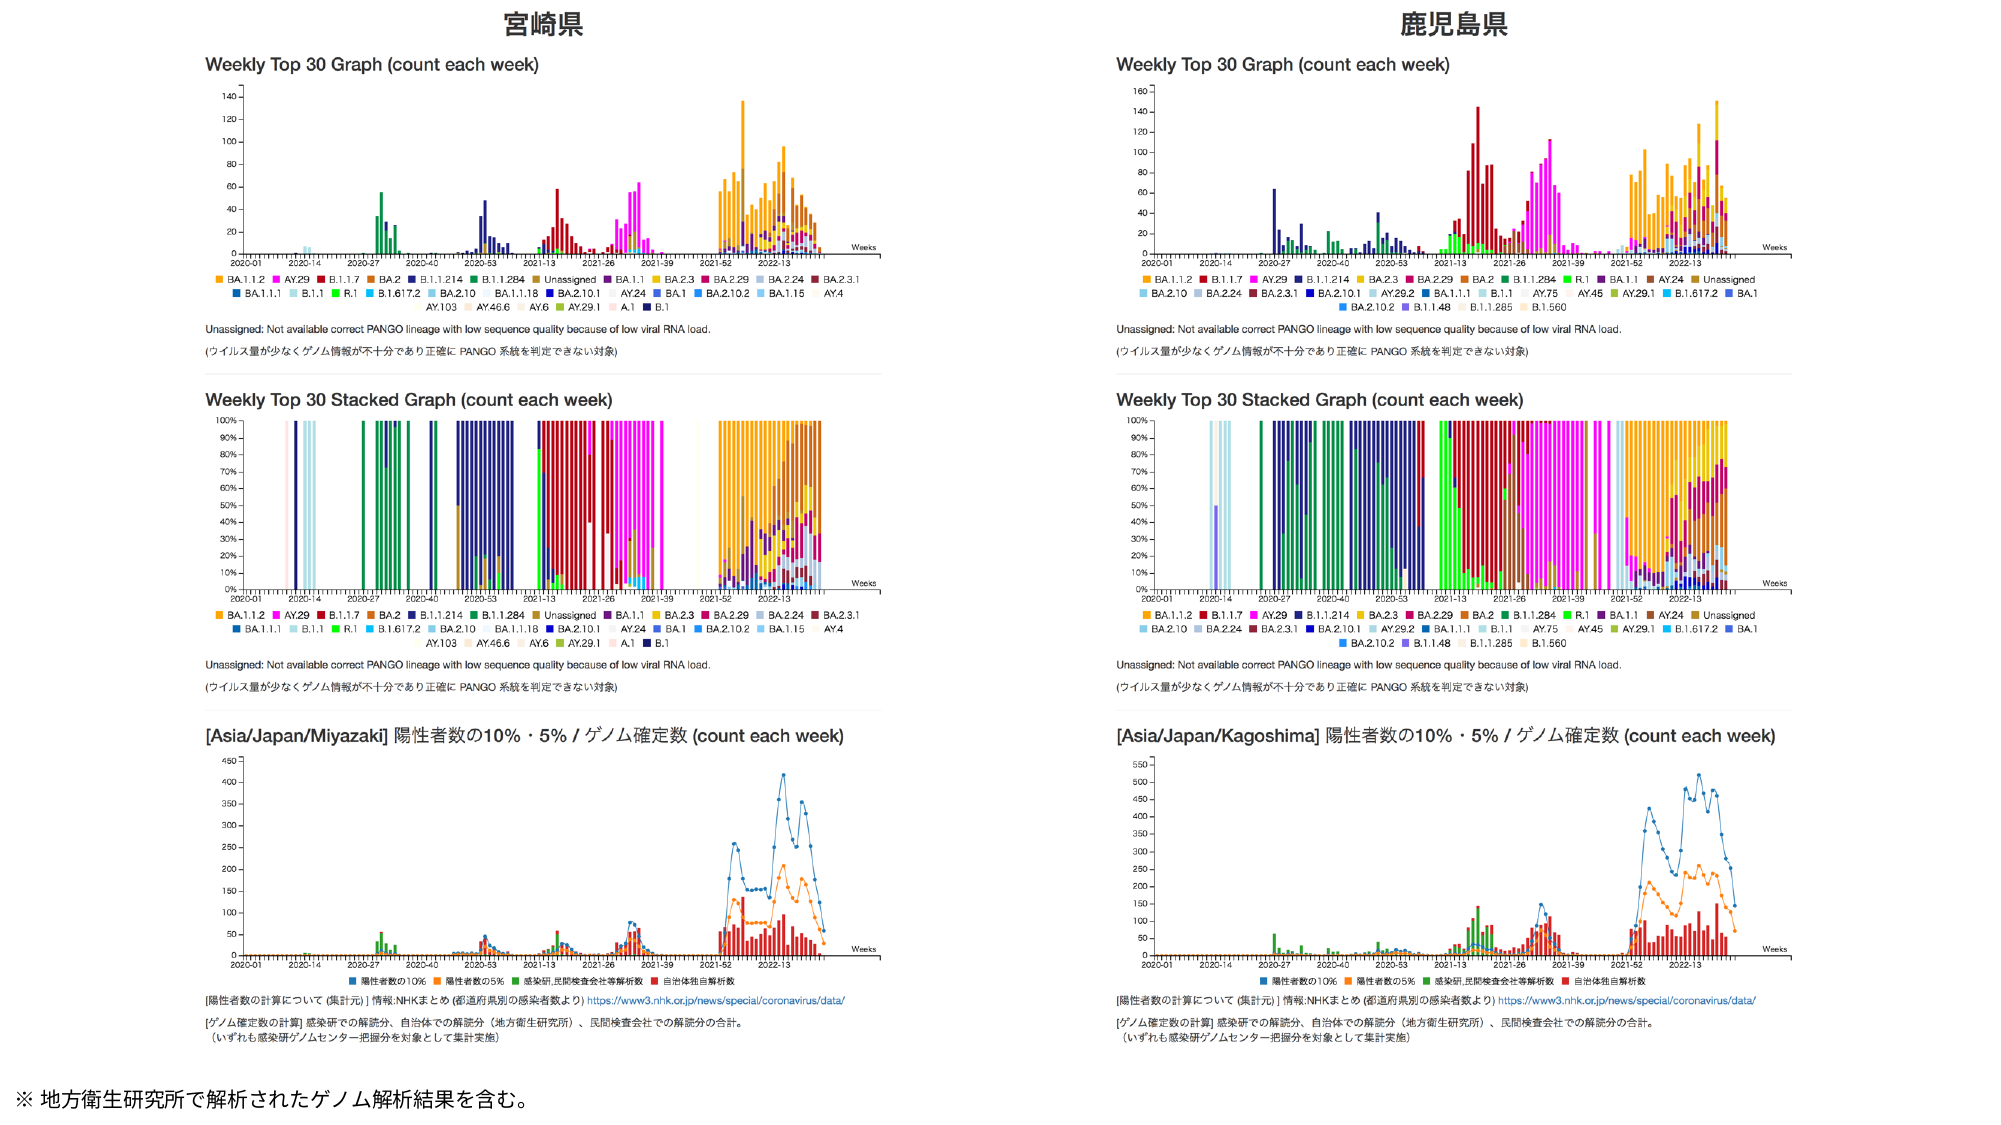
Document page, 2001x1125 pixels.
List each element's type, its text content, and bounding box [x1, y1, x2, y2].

text_box ※地方衛生研究所で解析されたゲノム解析結果を含む。 [0, 1079, 1745, 1120]
picture [186, 0, 900, 1069]
picture [1097, 0, 1811, 1069]
